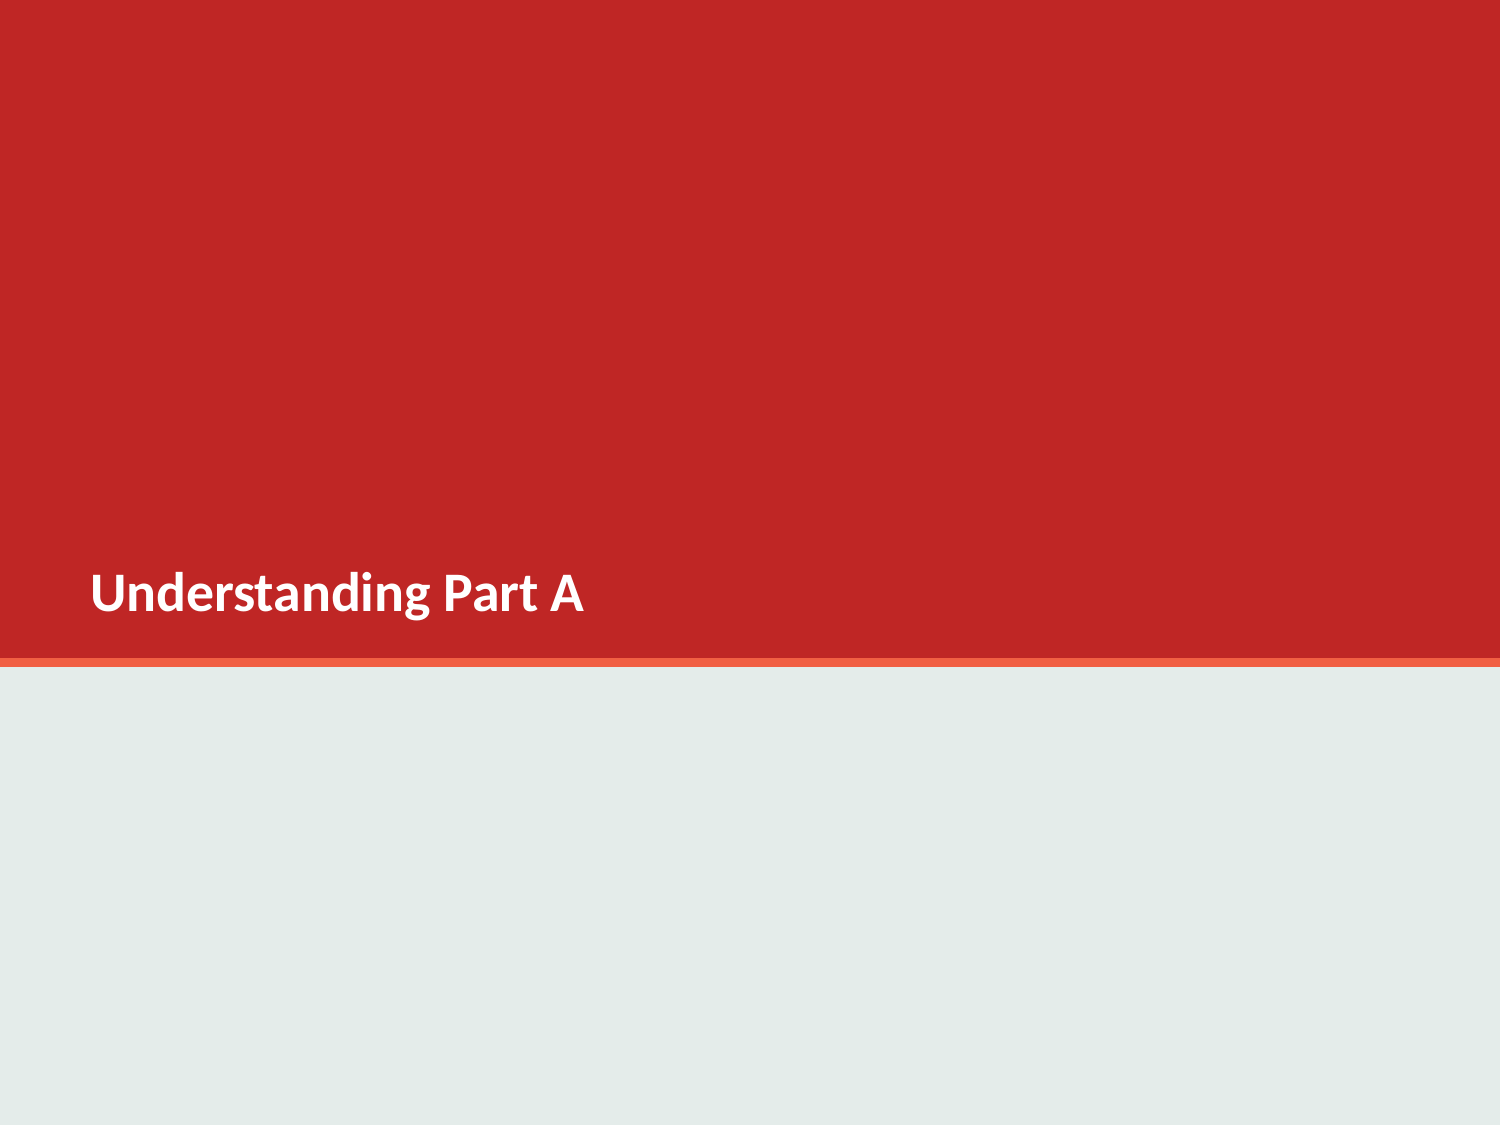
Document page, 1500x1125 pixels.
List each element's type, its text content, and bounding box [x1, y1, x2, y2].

title Understanding Part A [75, 75, 1425, 630]
